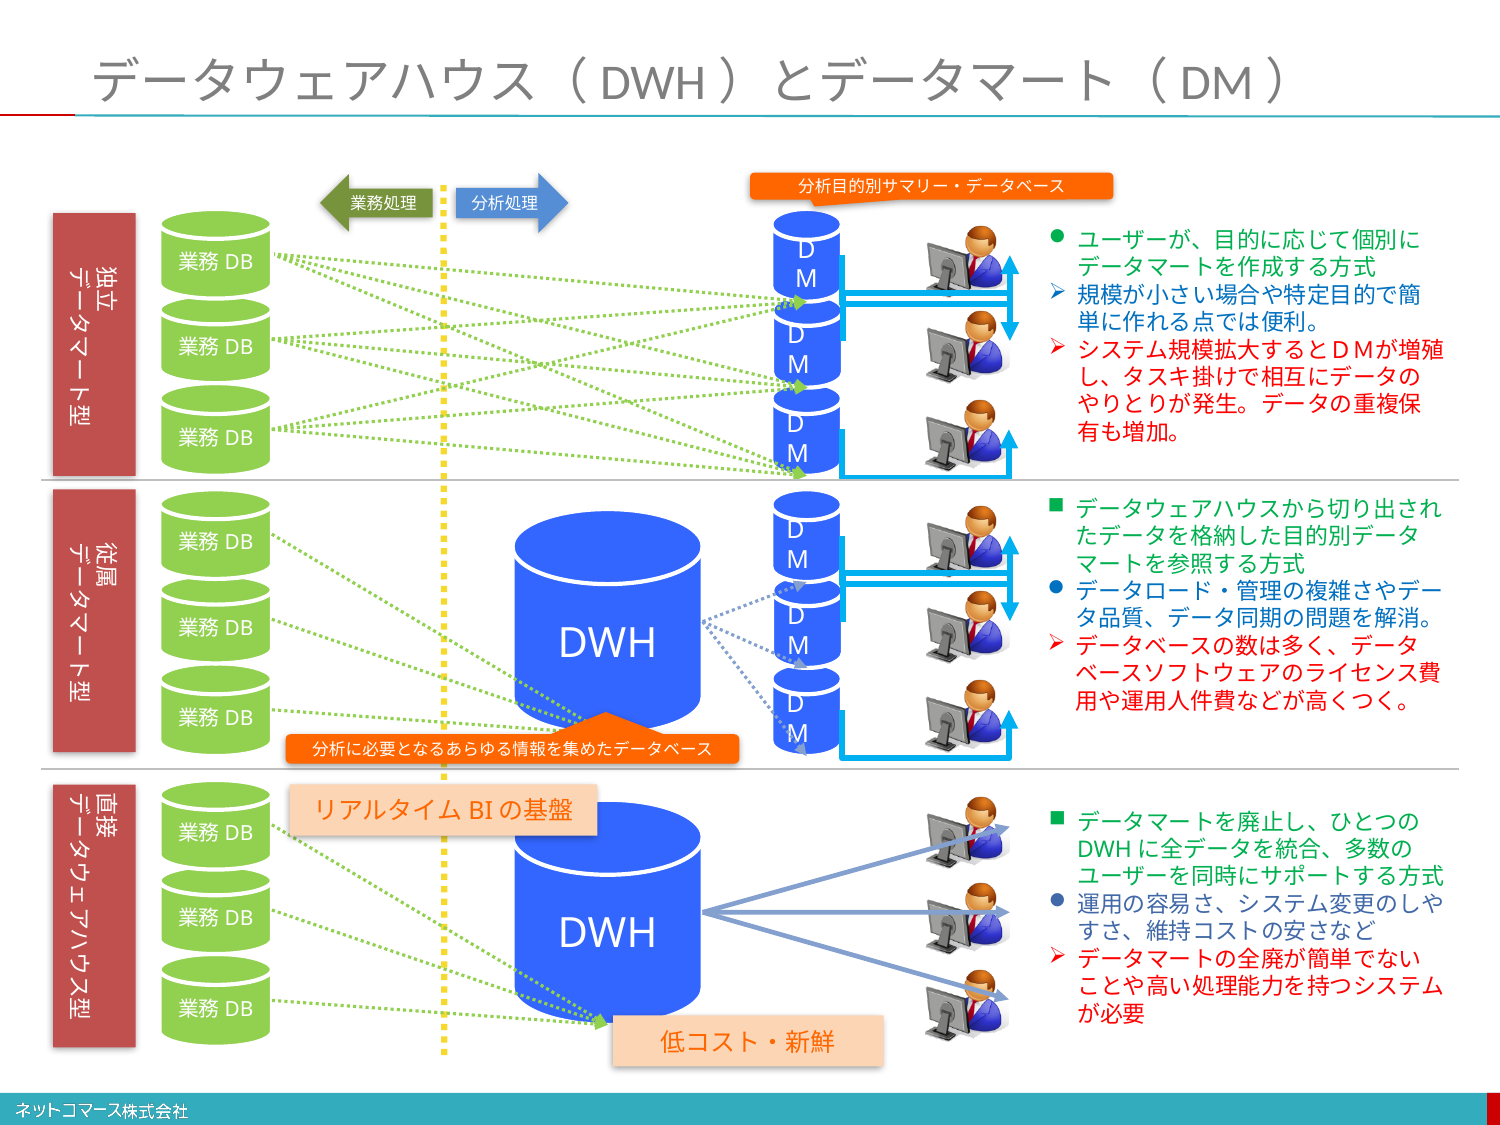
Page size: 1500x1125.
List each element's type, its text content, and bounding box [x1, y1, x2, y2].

picture [924, 667, 1009, 753]
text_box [271, 533, 513, 618]
text_box 直接 データウェアハウス型 [50, 781, 139, 1051]
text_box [702, 621, 772, 710]
text_box 分析処理 [452, 169, 572, 237]
text_box 独立 データマート型 [50, 210, 139, 479]
text_box データウェアハウスから切り出されたデータを格納した目的別データマートを参照する方式 データロード・管理の複雑さやデータ品質、データ同期の問題を解消。 データベースの数は多く、データベースソフトウェアのライセンス費用や運用人件費などが高くつく。 [1032, 487, 1459, 722]
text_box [271, 341, 773, 430]
picture [925, 212, 1011, 289]
text_box 業務DB [157, 383, 274, 478]
picture [924, 387, 1010, 472]
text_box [702, 535, 772, 620]
text_box ユーザーが、目的に応じて個別にデータマートを作成する方式 規模が小さい場合や特定目的で簡単に作れる点では便利。 システム規模拡大するとＤＭが増殖し、タスキ掛けで相互にデータのやりとりが発生。データの重複保有も増加。 [1034, 217, 1460, 453]
picture [925, 308, 1011, 384]
text_box リアルタイムBIの基盤 [449, 781, 601, 839]
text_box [271, 912, 513, 1001]
picture [925, 493, 1011, 569]
text_box 業務DB [157, 663, 274, 759]
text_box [271, 255, 772, 340]
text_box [702, 826, 926, 911]
text_box DM [769, 489, 845, 585]
text_box 業務DB [157, 206, 274, 301]
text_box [271, 824, 513, 909]
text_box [702, 912, 925, 1000]
picture [925, 588, 1011, 664]
text_box 低コスト・新鮮 [610, 1012, 887, 1070]
text_box 業務DB [157, 954, 275, 1049]
picture [16, 1101, 188, 1120]
text_box DM [778, 298, 845, 390]
text_box DM [769, 385, 845, 478]
text_box DM [769, 211, 845, 304]
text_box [271, 621, 513, 710]
text_box 従属 データマート型 [50, 489, 139, 755]
text_box 分析に必要となるあらゆる情報を集めたデータベース [449, 709, 743, 767]
text_box 業務処理 [316, 171, 436, 235]
text_box 業務DB [157, 868, 266, 957]
text_box リアルタイムBIの基盤 [286, 781, 438, 823]
title データウェアハウス（DWH）とデータマート（DM） [75, 45, 1500, 114]
text_box DWH [514, 506, 701, 729]
picture [925, 784, 1011, 955]
text_box 業務DB [157, 489, 274, 582]
text_box DM [769, 666, 845, 759]
text_box 業務DB [157, 297, 264, 386]
text_box DWH [516, 797, 702, 1027]
text_box 分析に必要となるあらゆる情報を集めたデータベース [282, 731, 438, 767]
text_box 業務DB [157, 577, 266, 666]
picture [924, 956, 1009, 1042]
text_box 業務DB [157, 777, 275, 872]
text_box データマートを廃止し、ひとつのDWHに全データを統合、多数のユーザーを同時にサポートする方式 運用の容易さ、システム変更のしやすさ、維持コストの安さなど データマートの全廃が簡単でないことや高い処理能力を持つシステムが必要 [1034, 799, 1460, 1035]
text_box DM [776, 579, 845, 671]
text_box 分析目的別サマリー・データベース [746, 169, 1117, 210]
